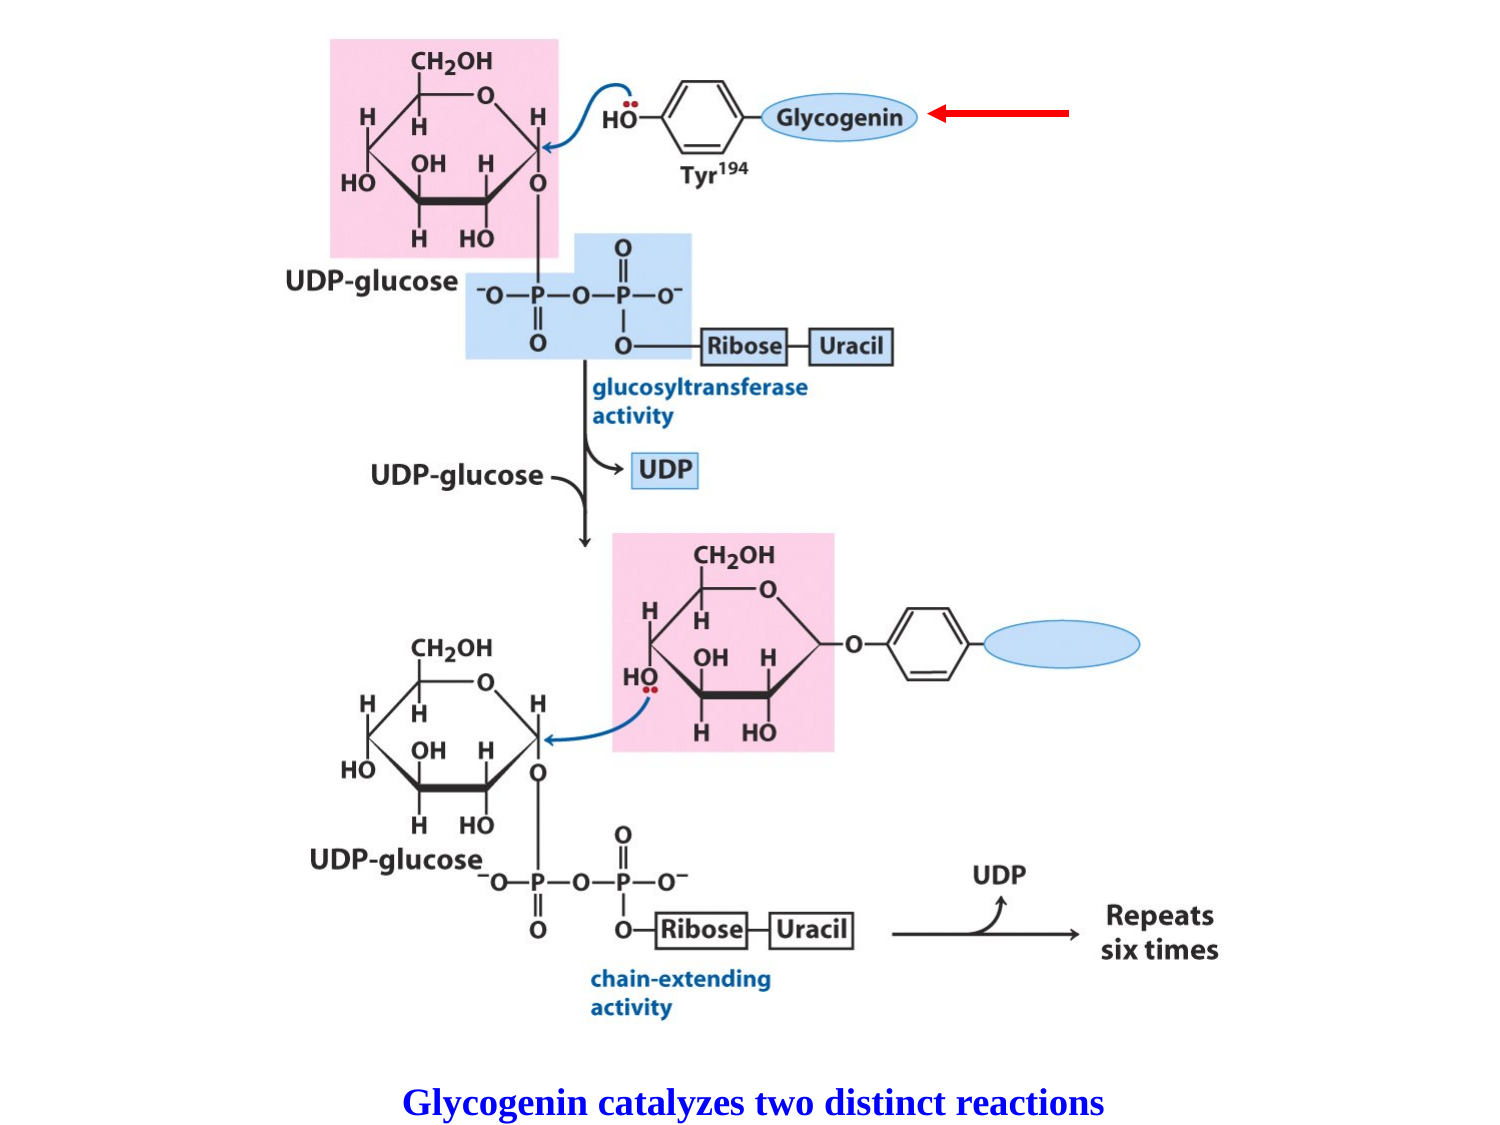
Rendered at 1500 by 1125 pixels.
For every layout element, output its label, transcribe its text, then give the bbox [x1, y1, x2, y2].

picture [277, 30, 1230, 1032]
text_box Glycogenin catalyzes two distinct reactions [387, 1041, 1120, 1125]
